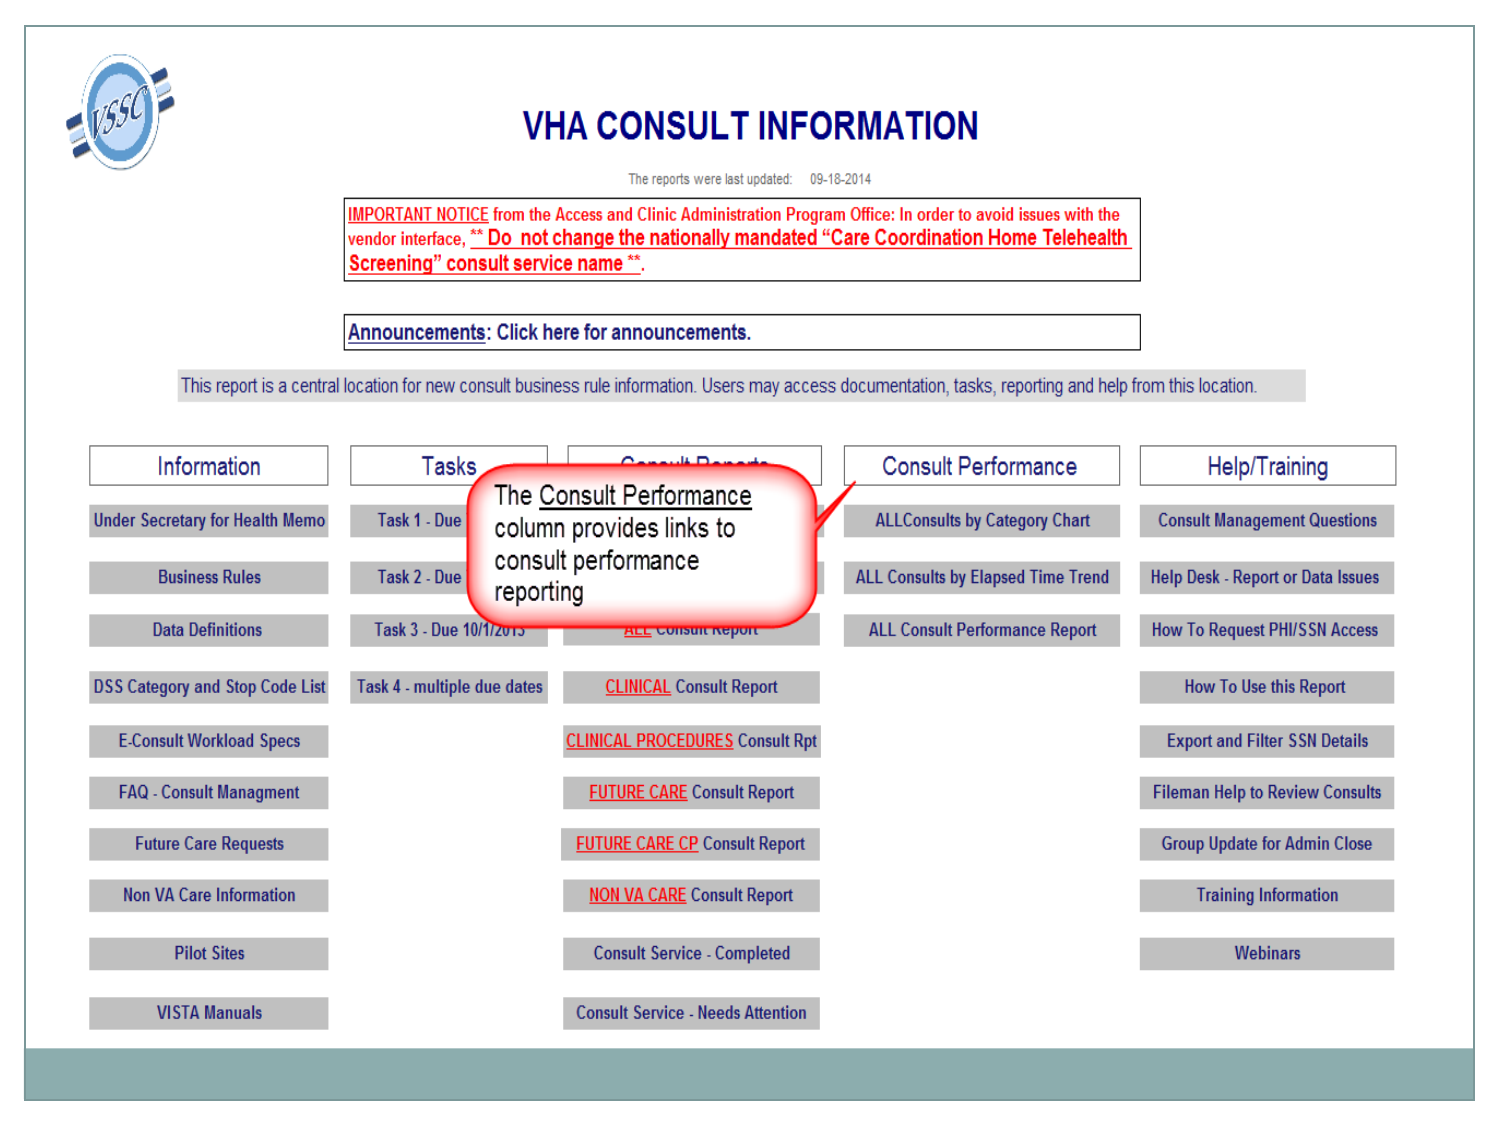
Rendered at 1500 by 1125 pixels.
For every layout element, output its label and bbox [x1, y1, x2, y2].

picture [49, 49, 1438, 1038]
